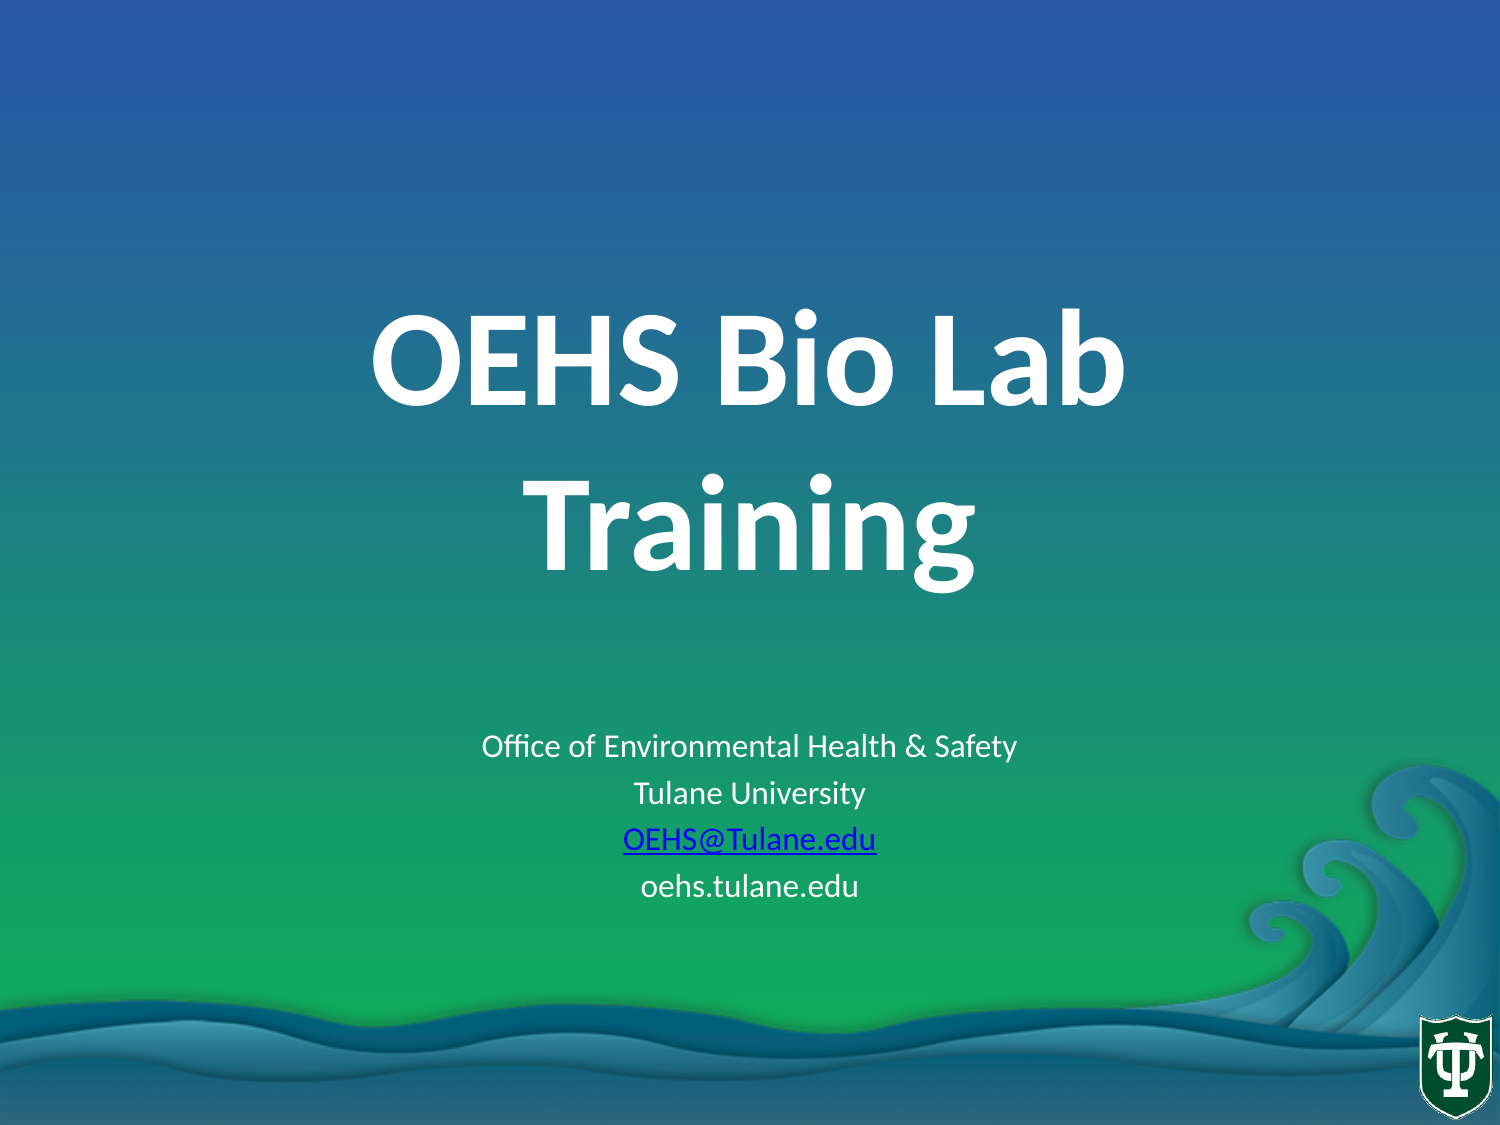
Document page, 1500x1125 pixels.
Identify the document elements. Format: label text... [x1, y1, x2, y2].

title OEHS Bio Lab Training [231, 235, 1269, 631]
subtitle Office of Environmental Health & Safety Tulane University OEHS@Tulane.edu oehs.tulane.edu [219, 716, 1280, 934]
picture [0, 0, 1500, 1125]
